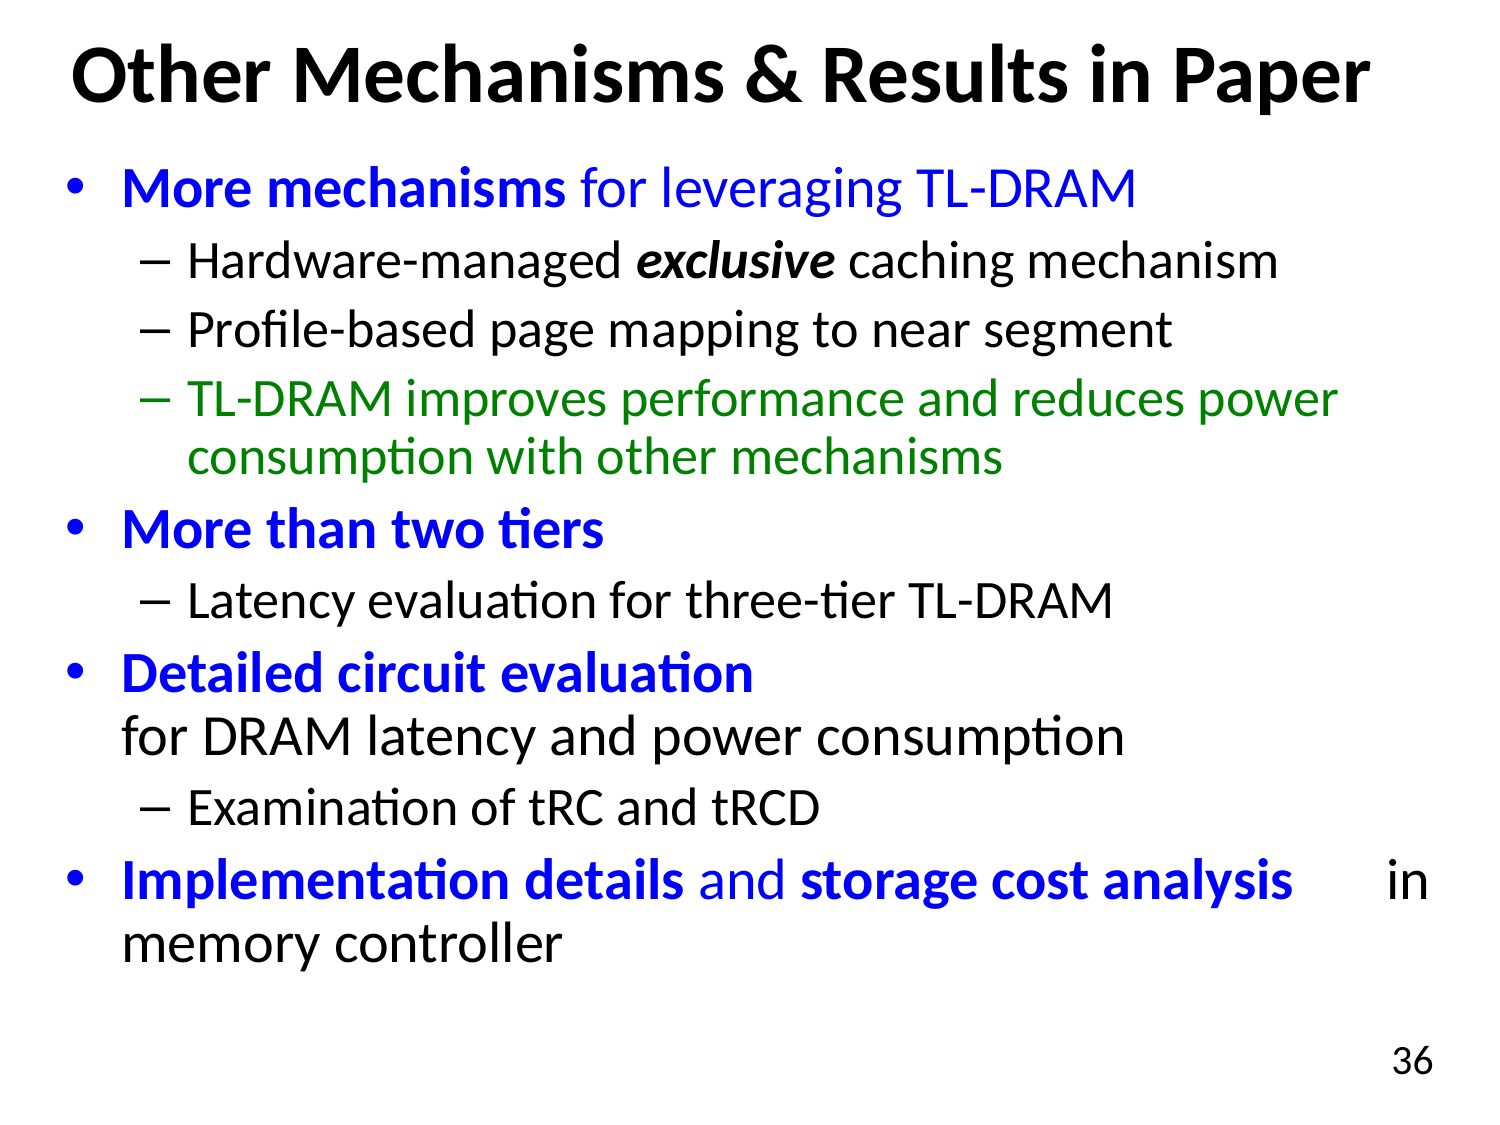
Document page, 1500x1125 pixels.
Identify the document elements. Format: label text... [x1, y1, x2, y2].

list More mechanisms for leveraging TL-DRAM Hardware-managed exclusive caching mechanism Profile-based page mapping to near segment TL-DRAM improves performance and reduces power consumption with other mechanisms More than two tiers Latency evaluation for three-tier TL-DRAM Detailed circuit evaluation for DRAM latency and power consumption Examination of tRC and tRCD Implementation details and storage cost analysis in memory controller [50, 149, 1450, 1050]
title Other Mechanisms & Results in Paper [0, 0, 1500, 138]
